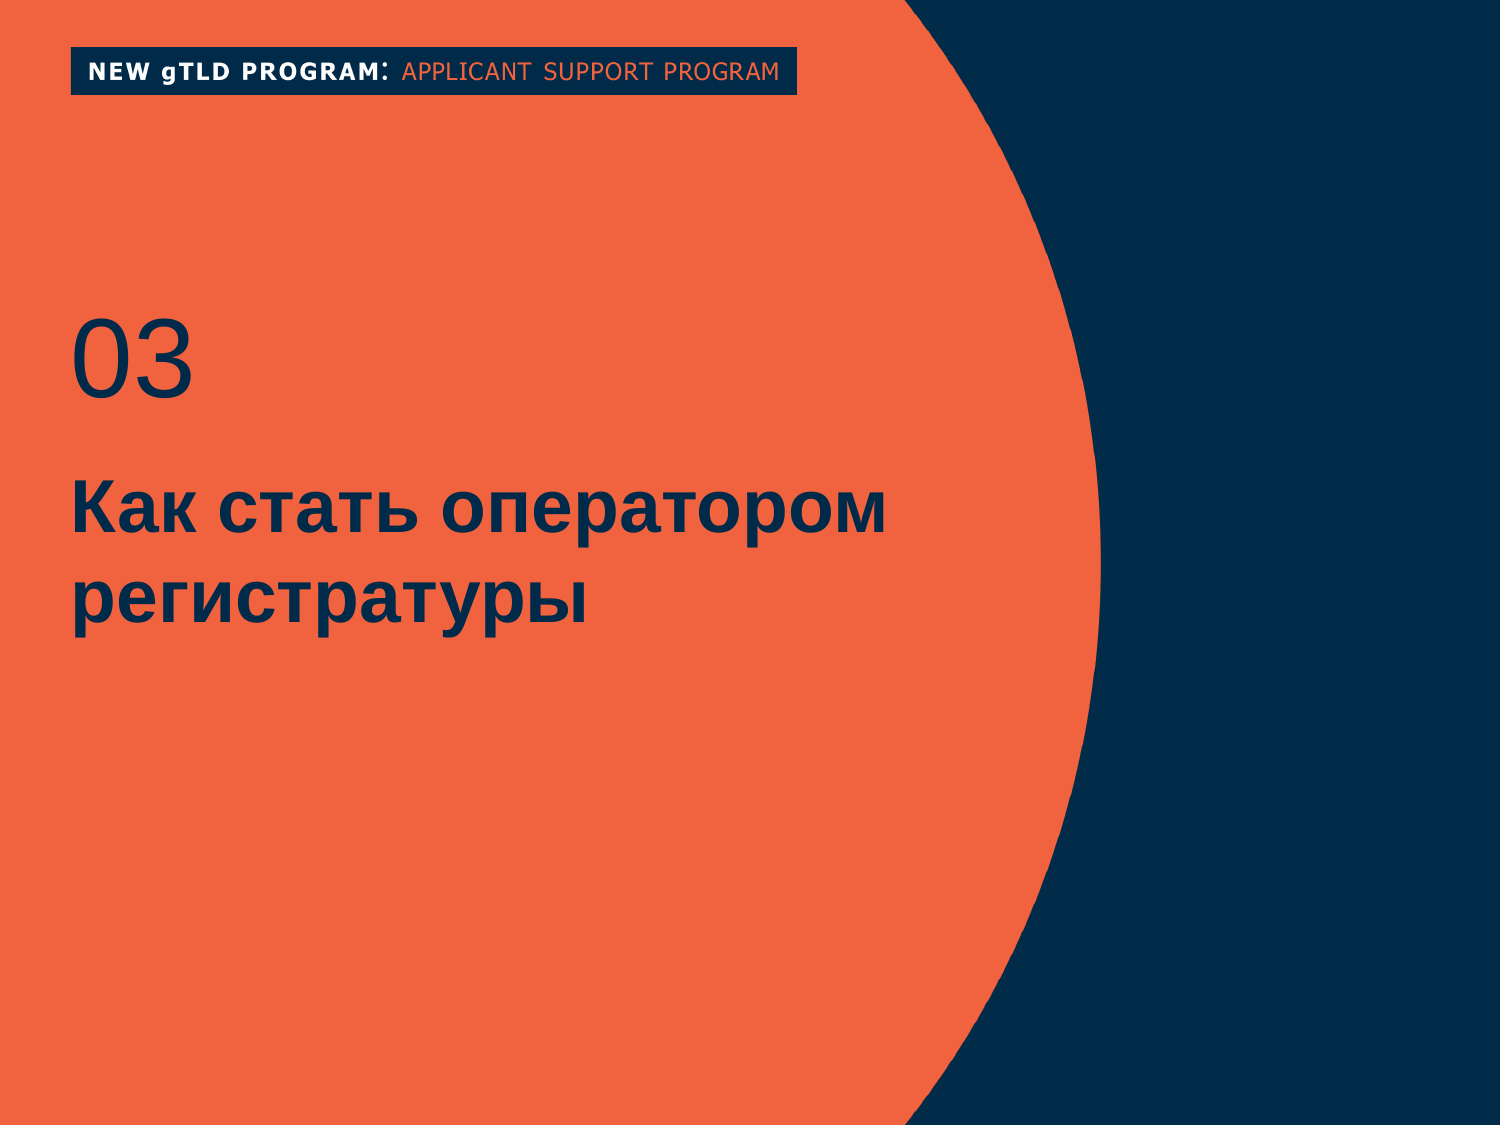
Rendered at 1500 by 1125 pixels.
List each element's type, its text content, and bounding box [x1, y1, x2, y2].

picture [904, 0, 1500, 1125]
picture [70, 47, 797, 95]
list 03 [70, 284, 265, 432]
title Как стать оператором регистратуры [70, 457, 925, 645]
